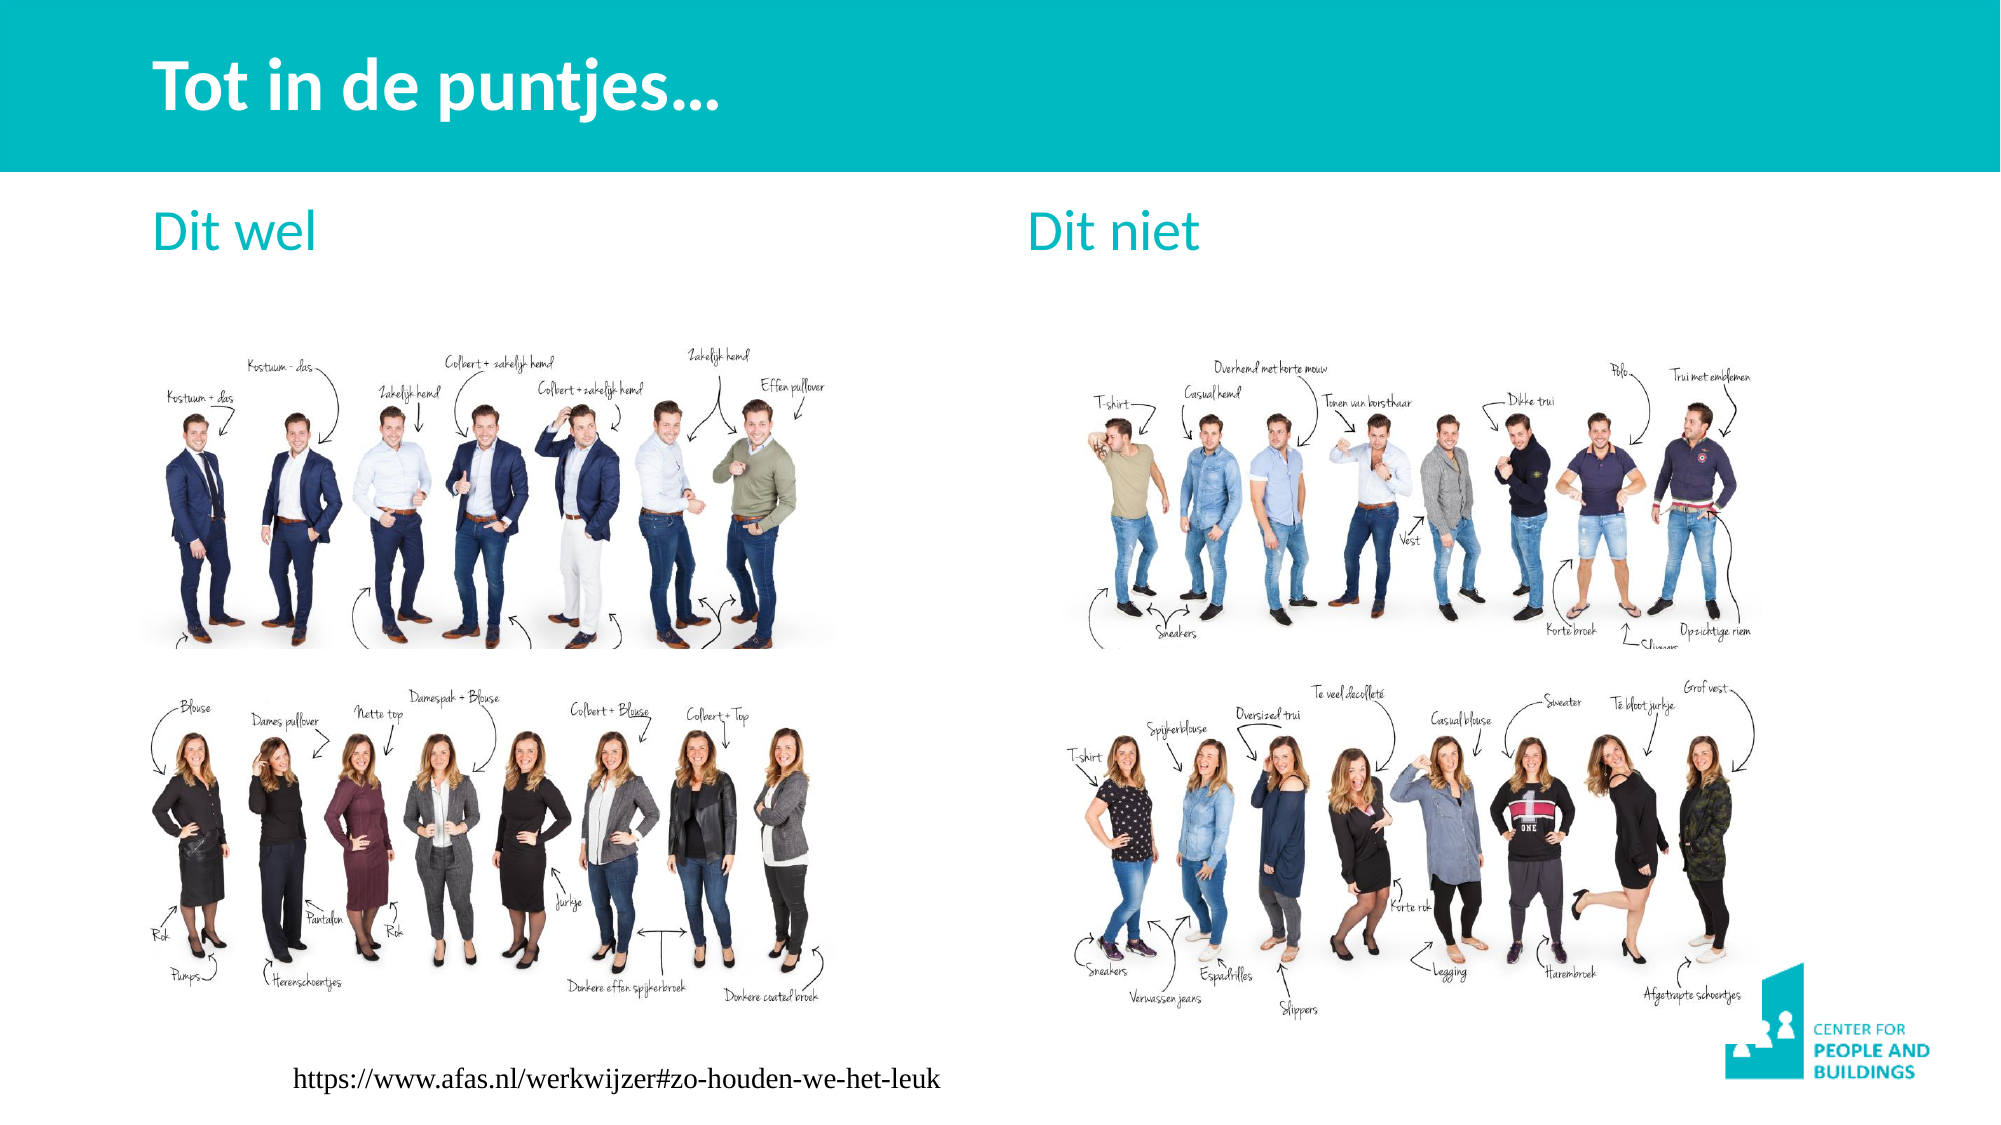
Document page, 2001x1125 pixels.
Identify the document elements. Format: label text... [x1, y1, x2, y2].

list Dit niet [1012, 192, 1863, 986]
picture [1061, 320, 1936, 1102]
footer https://www.afas.nl/werkwijzer#zo-houden-we-het-leuk [22, 1051, 1212, 1112]
title Tot in de puntjes… [137, 1, 2000, 172]
picture [134, 320, 835, 1044]
list Dit wel [137, 192, 988, 986]
